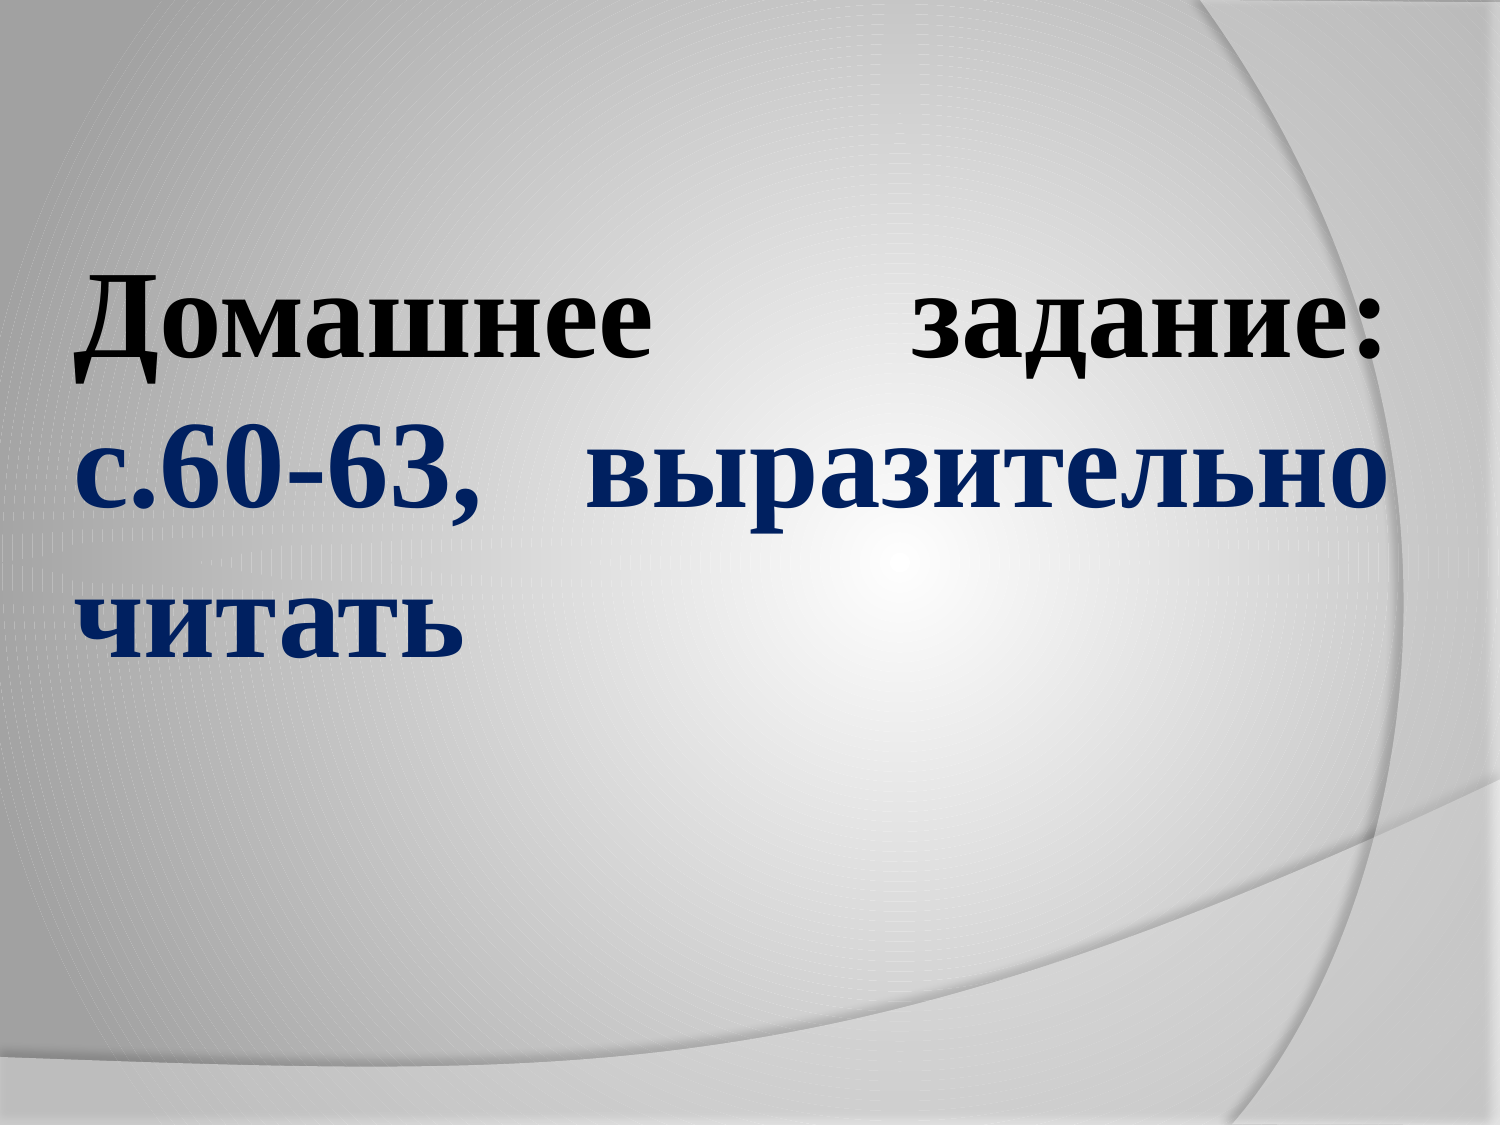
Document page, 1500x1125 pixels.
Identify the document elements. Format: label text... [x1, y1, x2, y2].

text_box Домашнее задание: с.60-63, выразительно читать [58, 225, 1407, 690]
